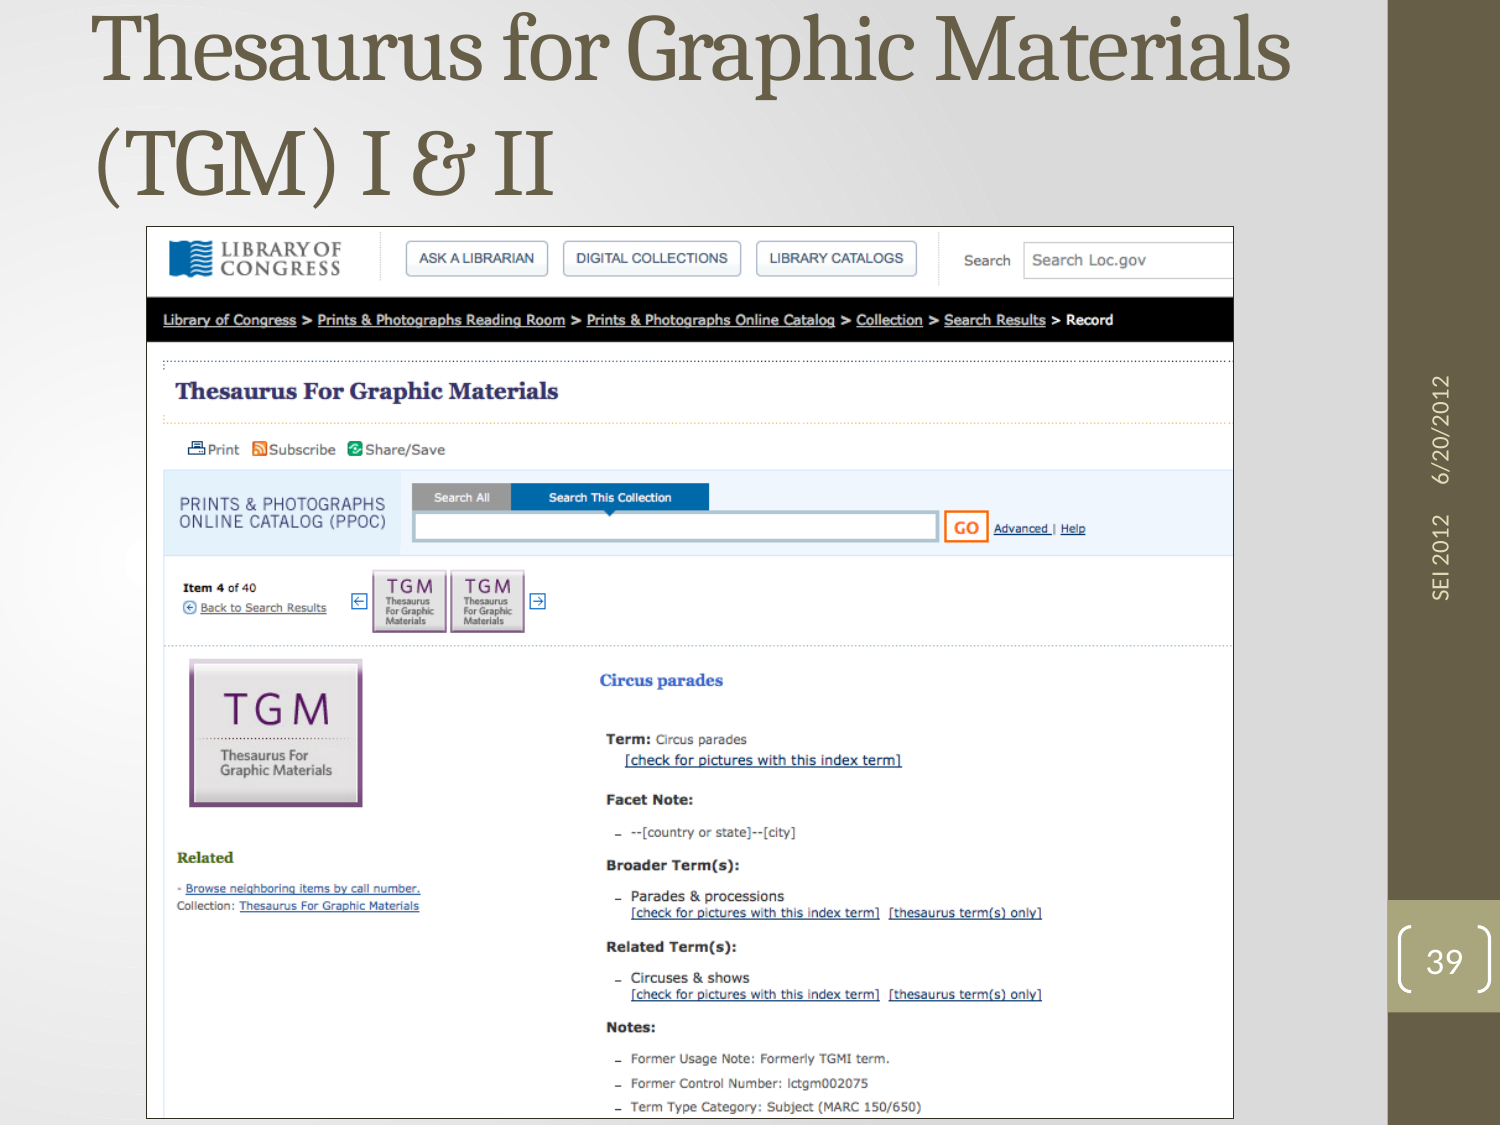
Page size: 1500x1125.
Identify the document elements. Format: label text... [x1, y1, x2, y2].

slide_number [1408, 100, 1469, 500]
footer SEI 2012 [1408, 500, 1469, 889]
title Thesaurus for Graphic Materials (TGM) I & II [75, 6, 1325, 194]
picture [146, 225, 1234, 1120]
slide_number 39 [1397, 925, 1492, 994]
